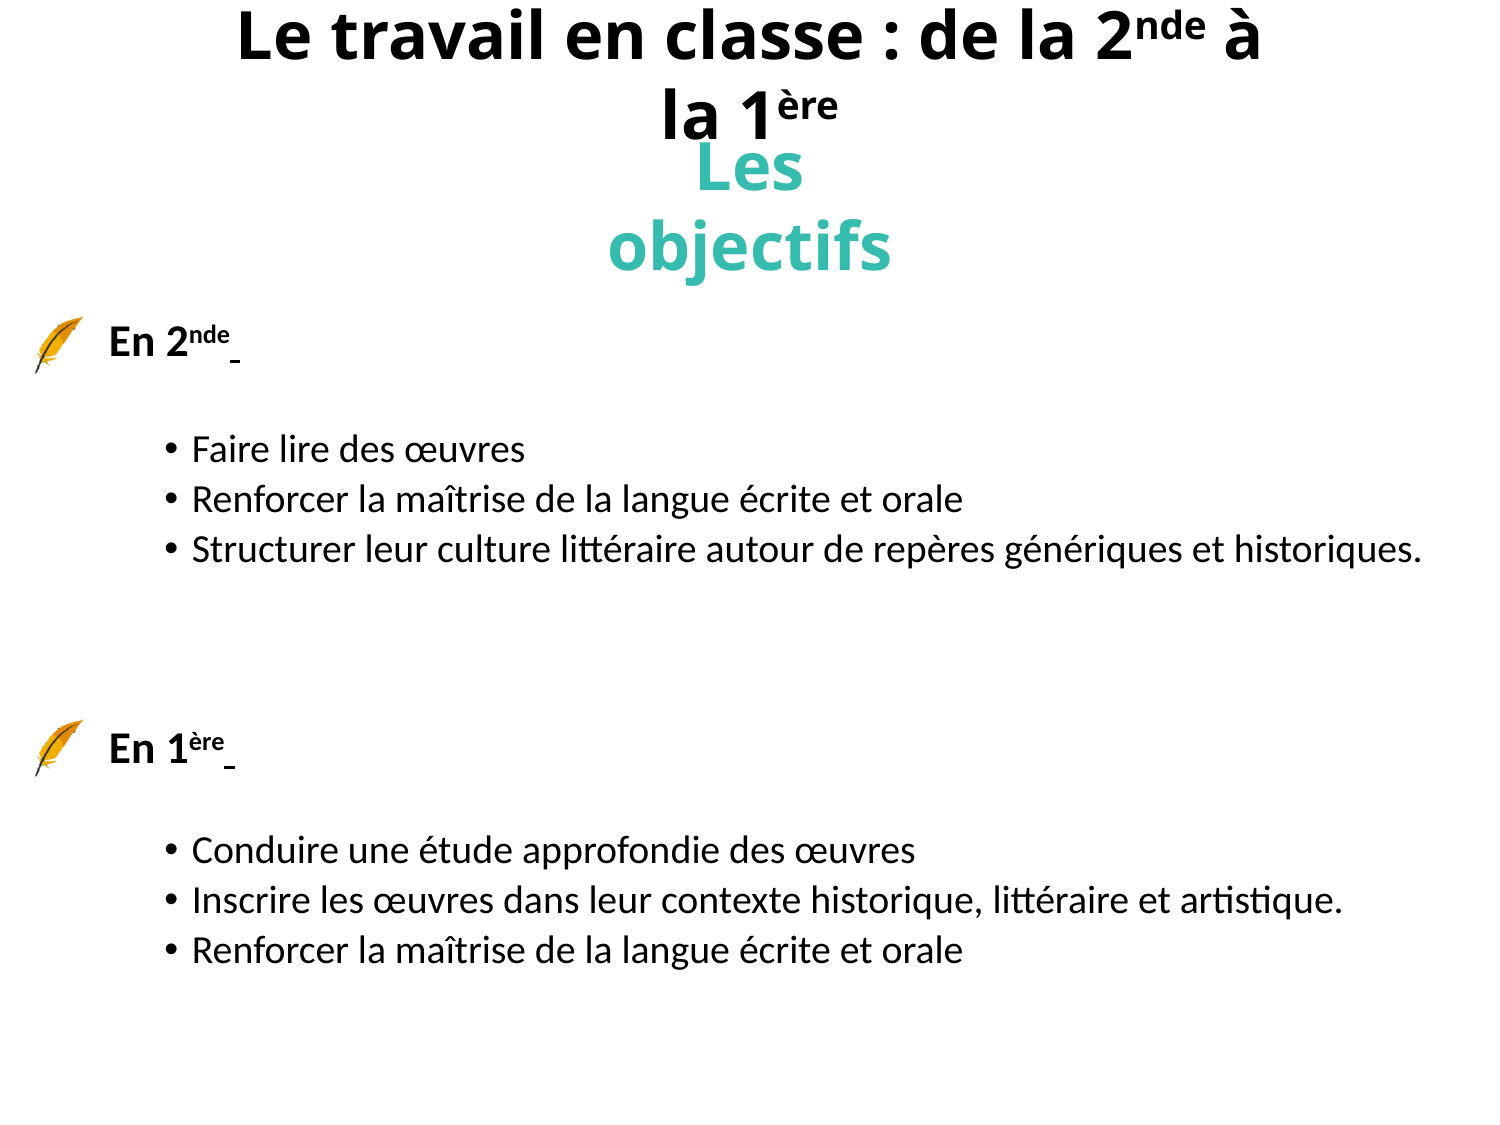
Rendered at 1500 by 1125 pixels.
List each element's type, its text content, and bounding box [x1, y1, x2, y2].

text_box Les objectifs [551, 116, 949, 291]
picture [33, 719, 84, 779]
list En 2nde Faire lire des œuvres Renforcer la maîtrise de la langue écrite et orale Structurer leur culture littéraire autour de repères génériques et historiques. En 1ère Conduire une étude approfondie des œuvres Inscrire les œuvres dans leur contexte historique, littéraire et artistique. Renforcer la maîtrise de la langue écrite et orale [93, 309, 1473, 1011]
text_box Le travail en classe : de la 2nde à la 1ère [220, 31, 1280, 115]
picture [33, 316, 84, 376]
